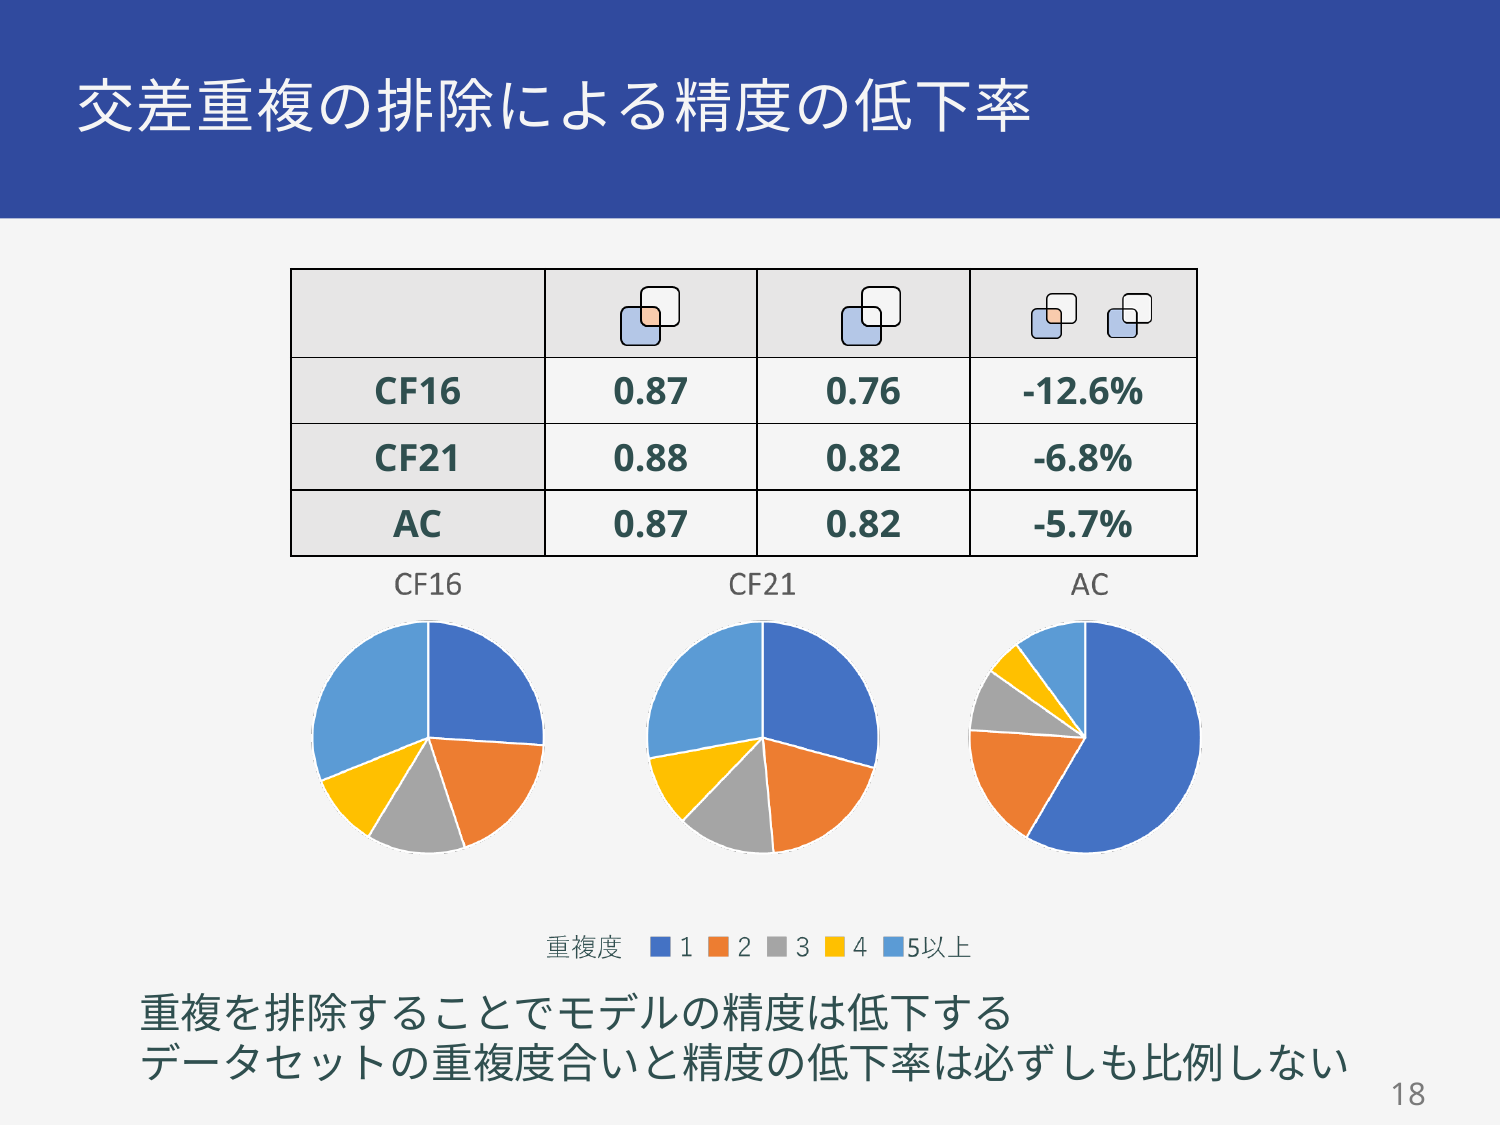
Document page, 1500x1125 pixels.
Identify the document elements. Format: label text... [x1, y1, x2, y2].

slide_number 18 [1097, 1065, 1435, 1125]
picture [152, 551, 1348, 980]
title 交差重複の排除による精度の低下率 [64, 64, 1435, 154]
picture [841, 286, 901, 346]
picture [620, 286, 680, 346]
picture [1031, 293, 1077, 339]
text_box 重複を排除することでモデルの精度は低下する データセットの重複度合いと精度の低下率は必ずしも比例しない [124, 979, 1376, 1095]
picture [1107, 293, 1152, 338]
